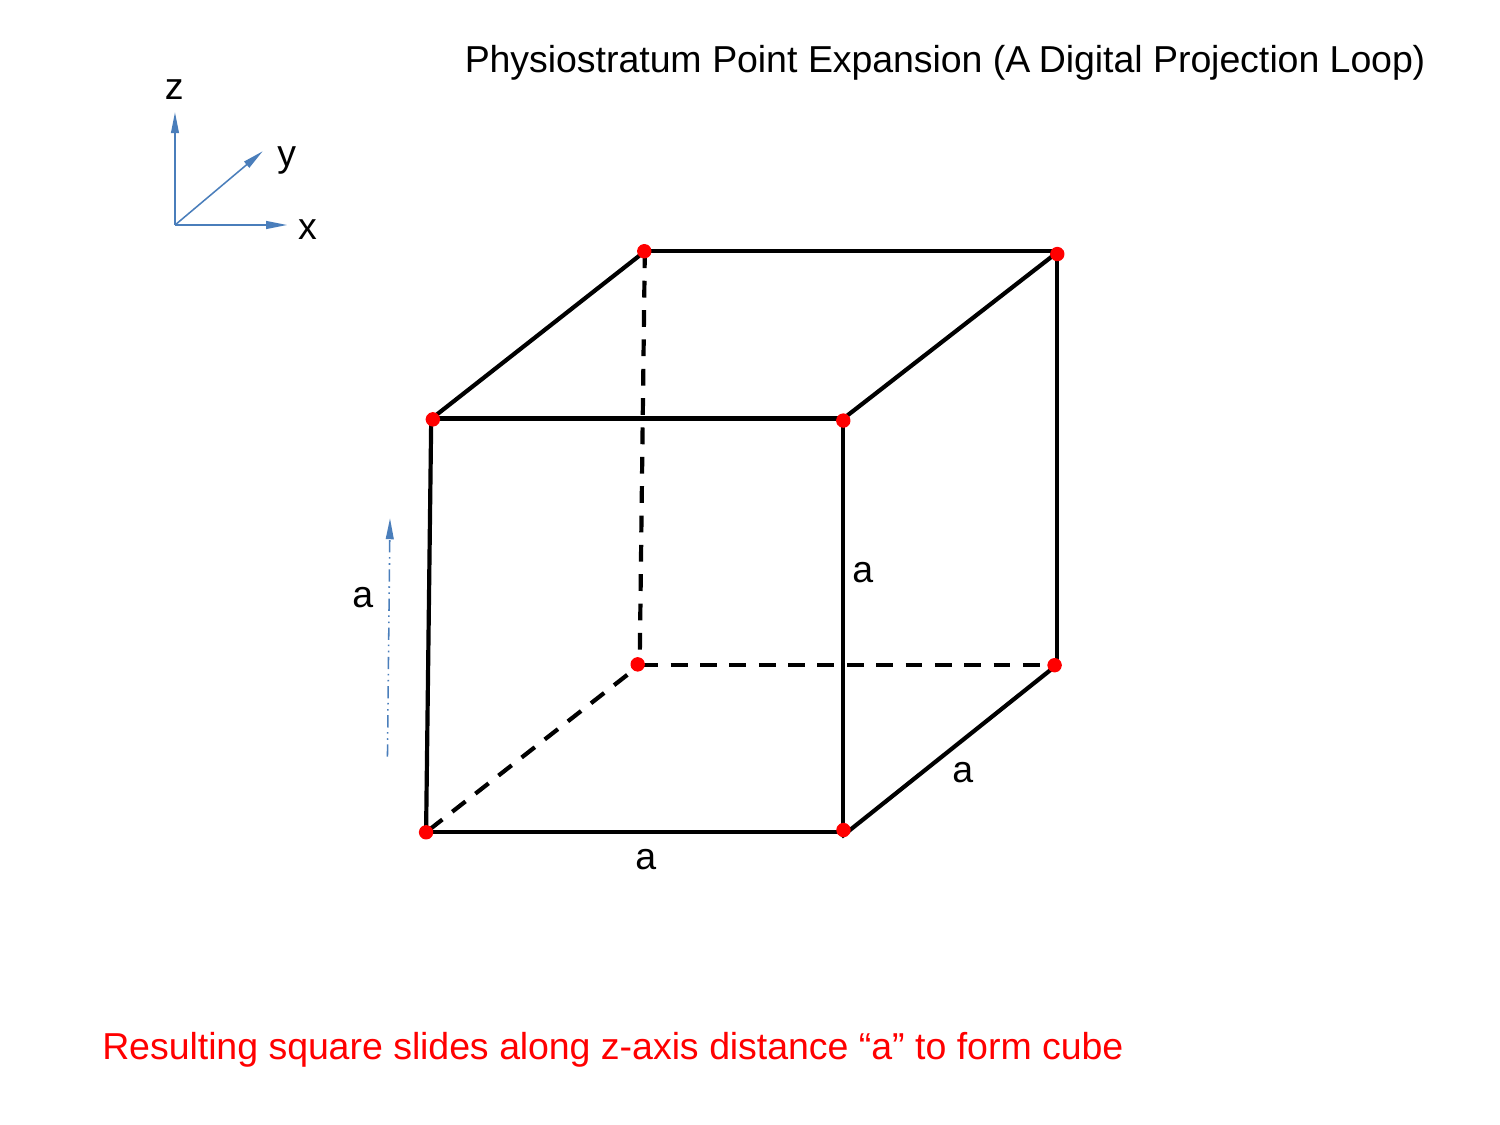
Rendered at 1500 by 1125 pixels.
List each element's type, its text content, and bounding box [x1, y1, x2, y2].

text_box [179, 151, 263, 226]
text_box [434, 251, 637, 417]
text_box Physiostratum Point Expansion (A Digital Projection Loop) [450, 28, 1463, 88]
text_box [428, 662, 643, 830]
text_box a [337, 562, 375, 623]
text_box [843, 252, 1057, 419]
text_box a [647, 824, 659, 831]
text_box a [848, 537, 875, 598]
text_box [845, 664, 1057, 837]
text_box [1052, 246, 1065, 260]
text_box x [283, 194, 321, 254]
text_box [425, 418, 432, 664]
text_box Resulting square slides along z-axis distance “a” to form cube [87, 1014, 1225, 1075]
text_box [637, 244, 652, 250]
text_box y [262, 121, 300, 182]
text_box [387, 518, 391, 757]
text_box a [620, 840, 659, 885]
text_box z [150, 54, 188, 115]
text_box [639, 251, 646, 663]
